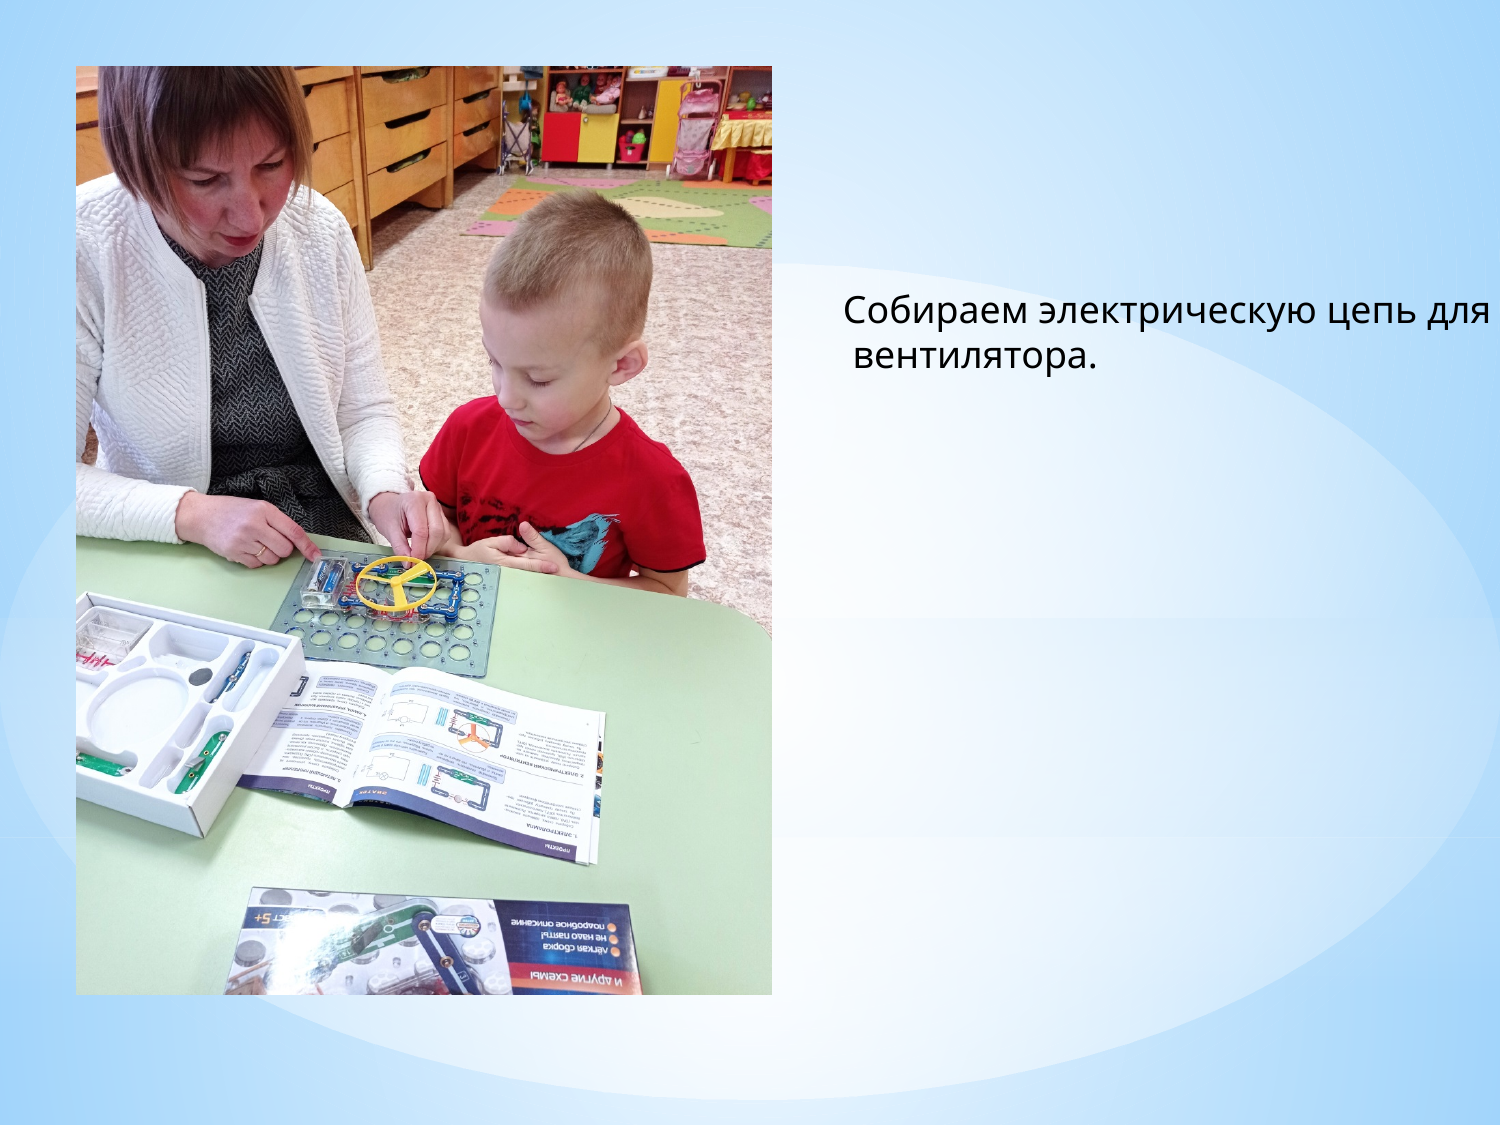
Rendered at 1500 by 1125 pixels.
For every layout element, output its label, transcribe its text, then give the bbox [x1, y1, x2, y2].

text_box Собираем электрическую цепь для вентилятора. [828, 278, 1500, 384]
picture [76, 66, 772, 996]
